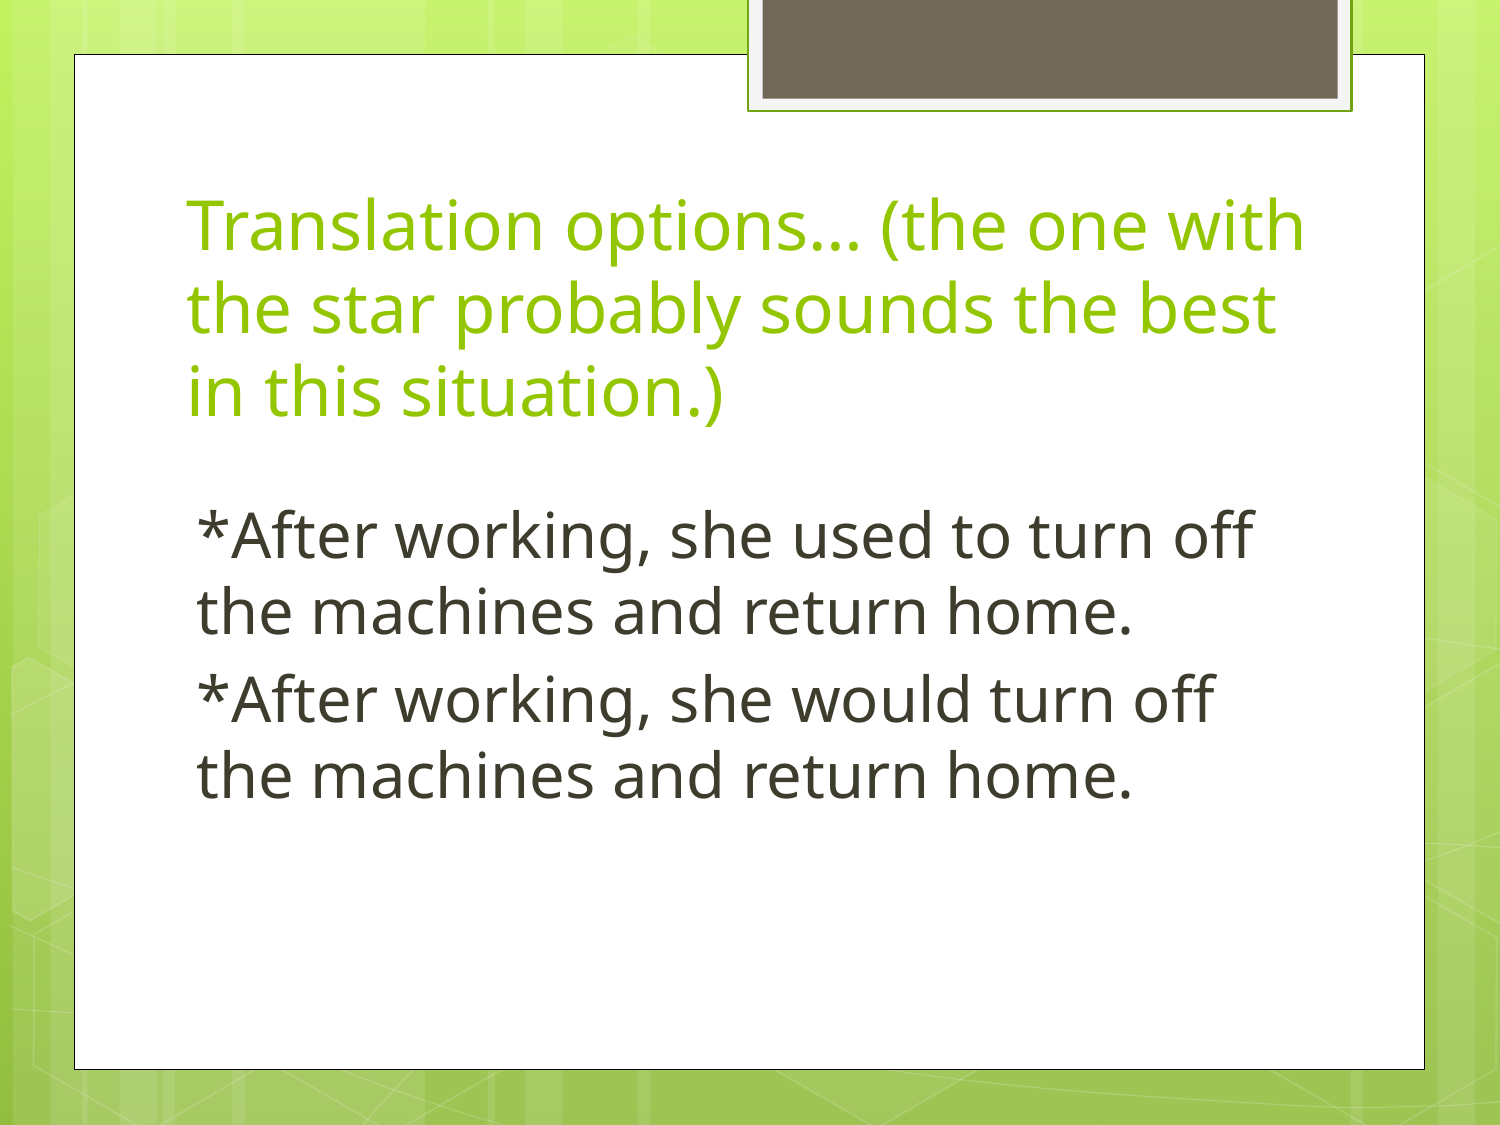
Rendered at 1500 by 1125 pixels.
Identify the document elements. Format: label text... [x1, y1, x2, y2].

title Translation options… (the one with the star probably sounds the best in this situation.) [171, 168, 1324, 438]
list *After working, she used to turn off the machines and return home. *After working, she would turn off the machines and return home. [171, 487, 1283, 957]
